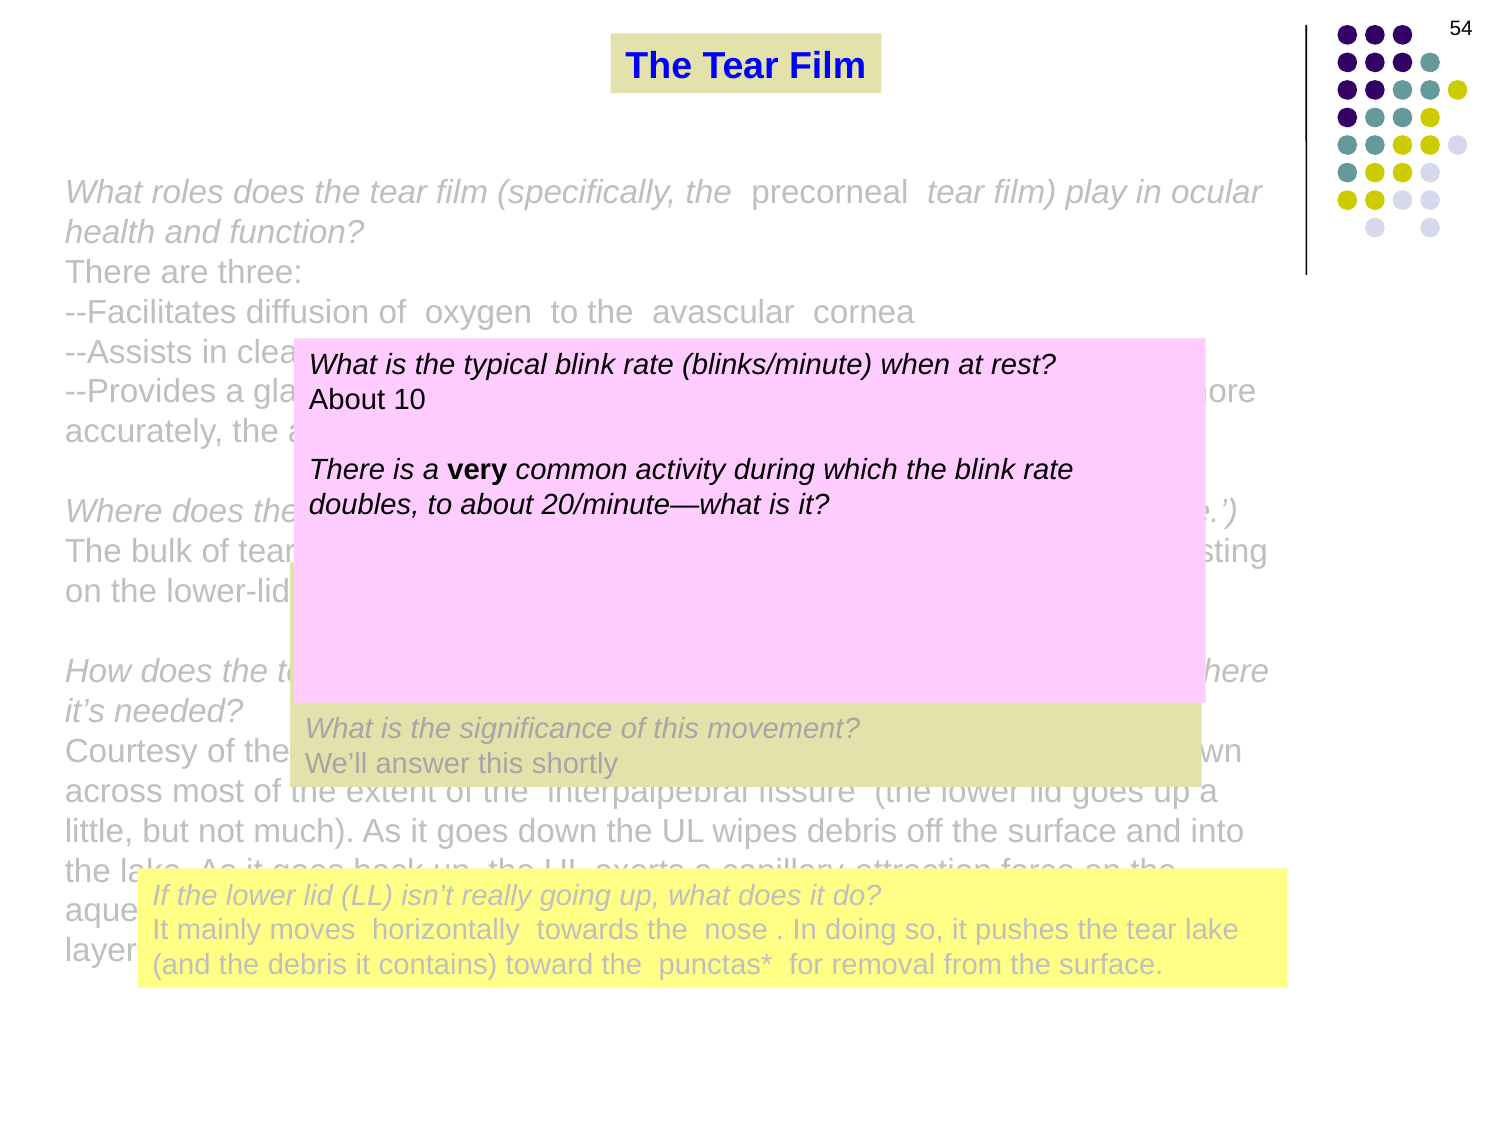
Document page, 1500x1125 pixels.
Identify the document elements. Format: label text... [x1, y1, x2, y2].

text_box What roles does the tear film (specifically, the precorneal tear film) play in ocular health and function? There are three: --Facilitates diffusion of oxygen to the avascular cornea --Assists in clearing debris from the corneal surface --Provides a glassy-smooth refracting surface at the air-cornea interface (or more accurately, the air-tear film interface) Where does the tear film reside? (The answer is not ‘on the surface of the eye.’) The bulk of tear volume is in the tear strip or lake (aka the tear meniscus ) resting on the lower-lid margin. How does the tear volume get from the tear strip up onto the ocular surface where it’s needed? Courtesy of the action of the upper lid (UL) . During a blink, the UL travels down across most of the extent of the interpalpebral fissure (the lower lid goes up a little, but not much). As it goes down the UL wipes debris off the surface and into the lake. As it goes back up, the UL exerts a capillary-attraction force on the aqueous in the tear lake, thereby pulling it up across the ocular surface. (The oil layer follows along.) [49, 162, 1298, 976]
text_box The Tear Film [610, 33, 882, 94]
text_box What is the typical blink rate (blinks/minute) when at rest? About 10 There is a very common activity during which the blink rate doubles, to about 20/minute—what is it? Conversation There is a very common activity during which the blink rate halves, to about 5/minute—what is it? Reading/near work [294, 338, 1206, 703]
slide_number 54 [1137, 7, 1488, 83]
text_box In addition to moving down (UL) and horizontally (LL), the lids move in another direction of clinical significance—what is it? Back toward the orbital apex What is the significance of this movement? We’ll answer this shortly [290, 562, 1202, 787]
text_box If the lower lid (LL) isn’t really going up, what does it do? It mainly moves horizontally towards the nose . In doing so, it pushes the tear lake (and the debris it contains) toward the punctas* for removal from the surface. [137, 868, 1288, 988]
